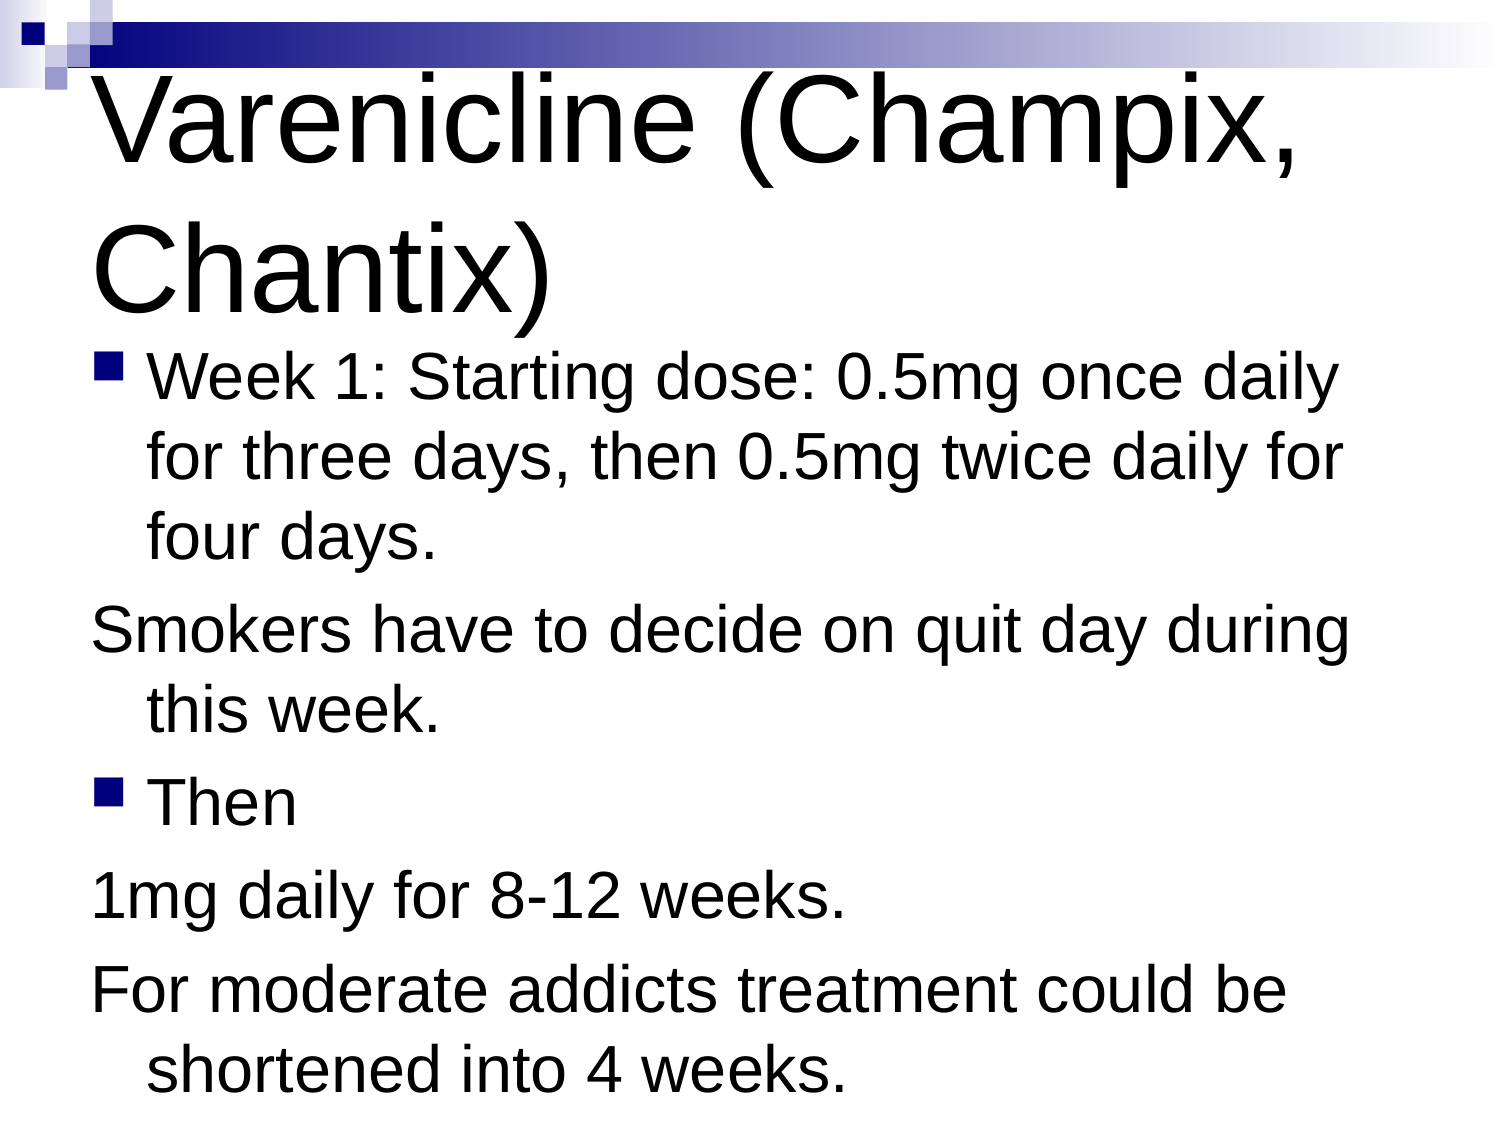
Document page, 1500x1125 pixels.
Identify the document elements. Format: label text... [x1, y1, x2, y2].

list Week 1: Starting dose: 0.5mg once daily for three days, then 0.5mg twice daily for four days. Smokers have to decide on quit day during this week. Then 1mg daily for 8-12 weeks. For moderate addicts treatment could be shortened into 4 weeks. [74, 324, 1426, 963]
title Varenicline (Champix, Chantix) [74, 74, 1426, 301]
